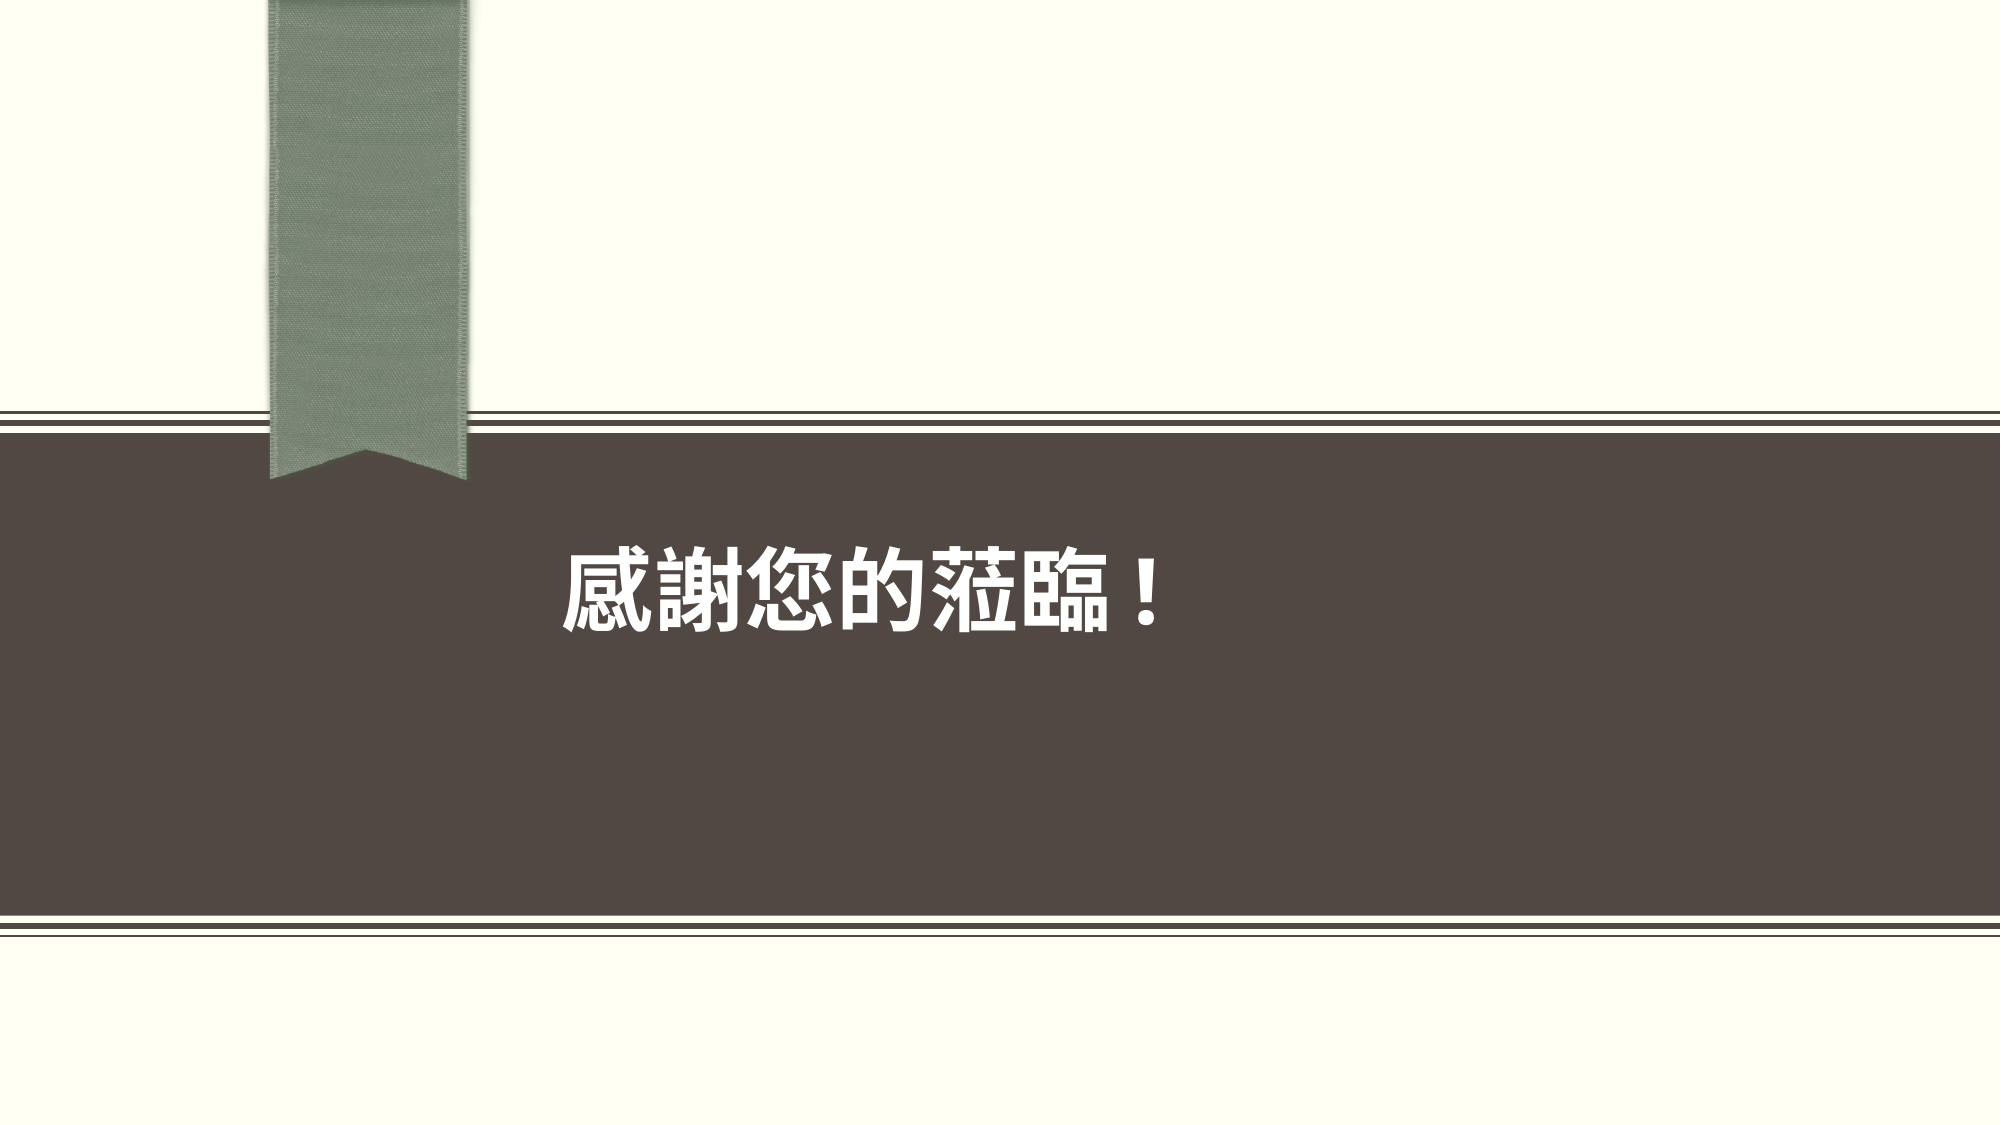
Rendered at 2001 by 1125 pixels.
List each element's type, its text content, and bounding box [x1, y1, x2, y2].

title 感謝您的蒞臨! [561, 456, 2000, 733]
